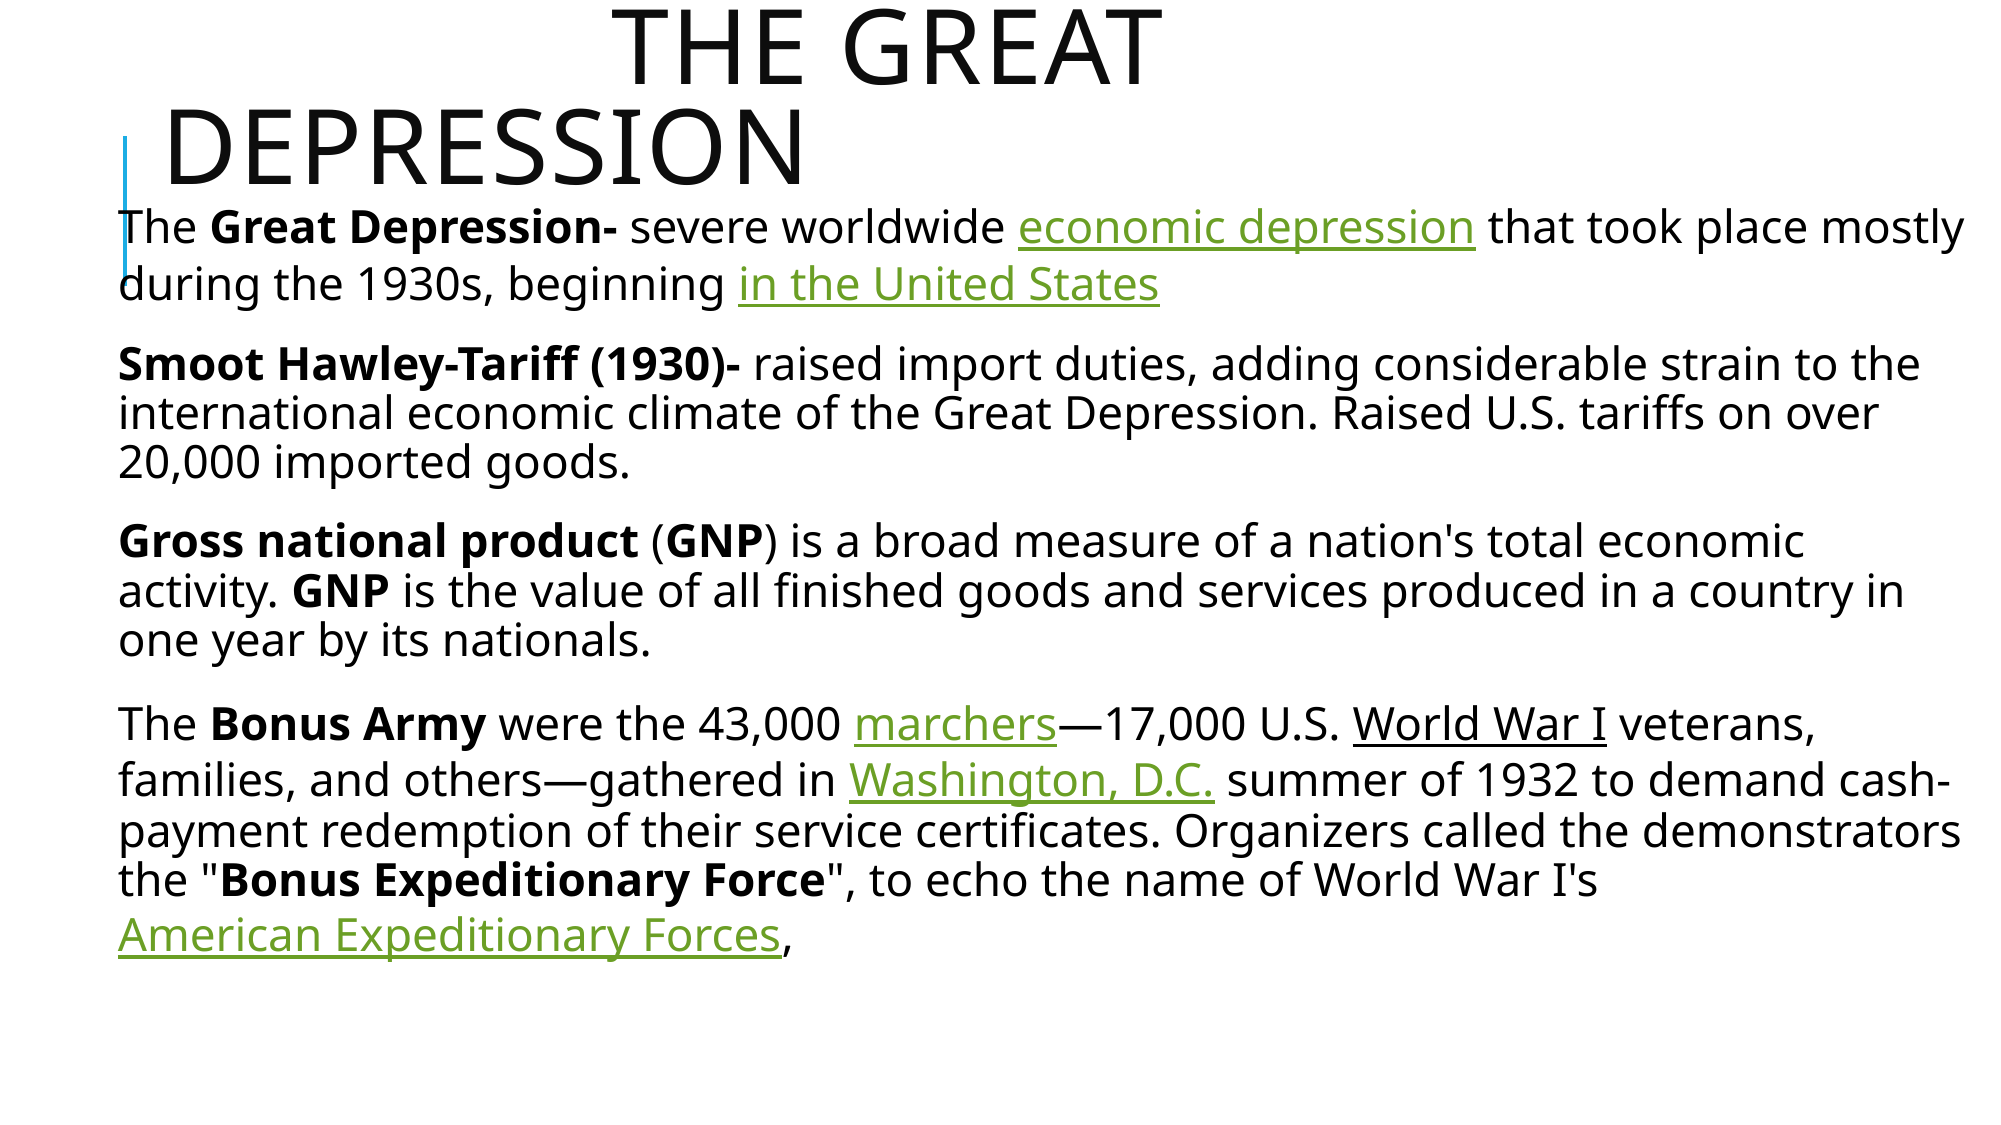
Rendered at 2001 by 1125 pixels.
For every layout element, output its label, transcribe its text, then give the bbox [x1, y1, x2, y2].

list The Great Depression- severe worldwide economic depression that took place mostly during the 1930s, beginning in the United States Smoot Hawley-Tariff (1930)- raised import duties, adding considerable strain to the international economic climate of the Great Depression. Raised U.S. tariffs on over 20,000 imported goods. Gross national product (GNP) is a broad measure of a nation's total economic activity. GNP is the value of all finished goods and services produced in a country in one year by its nationals. The Bonus Army were the 43,000 marchers—17,000 U.S. World War I veterans, families, and others—gathered in Washington, D.C. summer of 1932 to demand cash-payment redemption of their service certificates. Organizers called the demonstrators the "Bonus Expeditionary Force", to echo the name of World War I's American Expeditionary Forces, [95, 191, 1988, 1125]
title The Great Depression [146, 27, 1742, 181]
